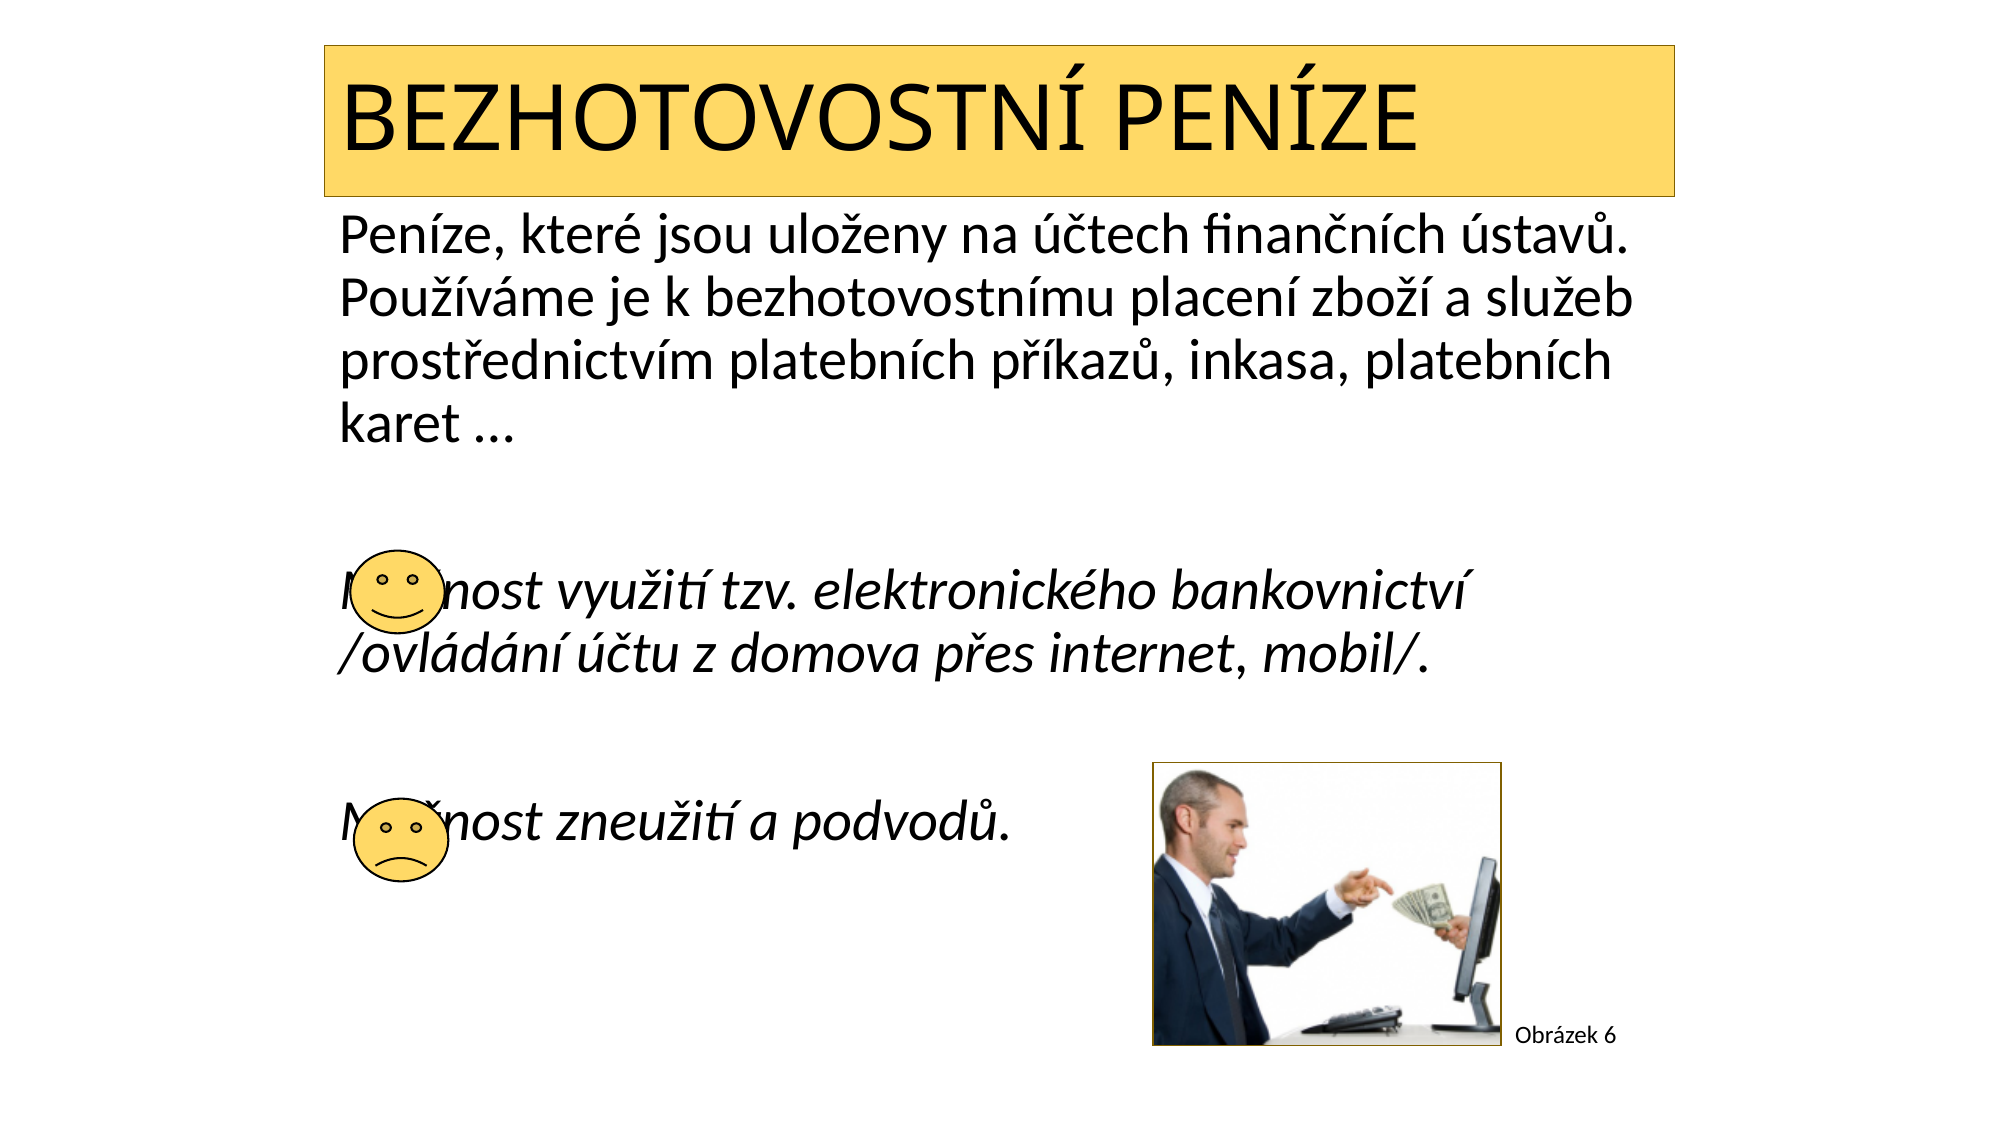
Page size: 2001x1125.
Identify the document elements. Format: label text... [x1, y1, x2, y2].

text_box [352, 797, 450, 883]
list Peníze, které jsou uloženy na účtech finančních ústavů. Používáme je k bezhotovostnímu placení zboží a služeb prostřednictvím platebních příkazů, inkasa, platebních karet … Možnost využití tzv. elektronického bankovnictví /ovládání účtu z domova přes internet, mobil/. Možnost zneužití a podvodů. [324, 196, 1675, 1071]
text_box [349, 549, 446, 635]
picture [1153, 763, 1501, 1045]
text_box Obrázek 6 [1500, 1011, 1697, 1057]
title BEZHOTOVOSTNÍ PENÍZE [324, 45, 1675, 196]
